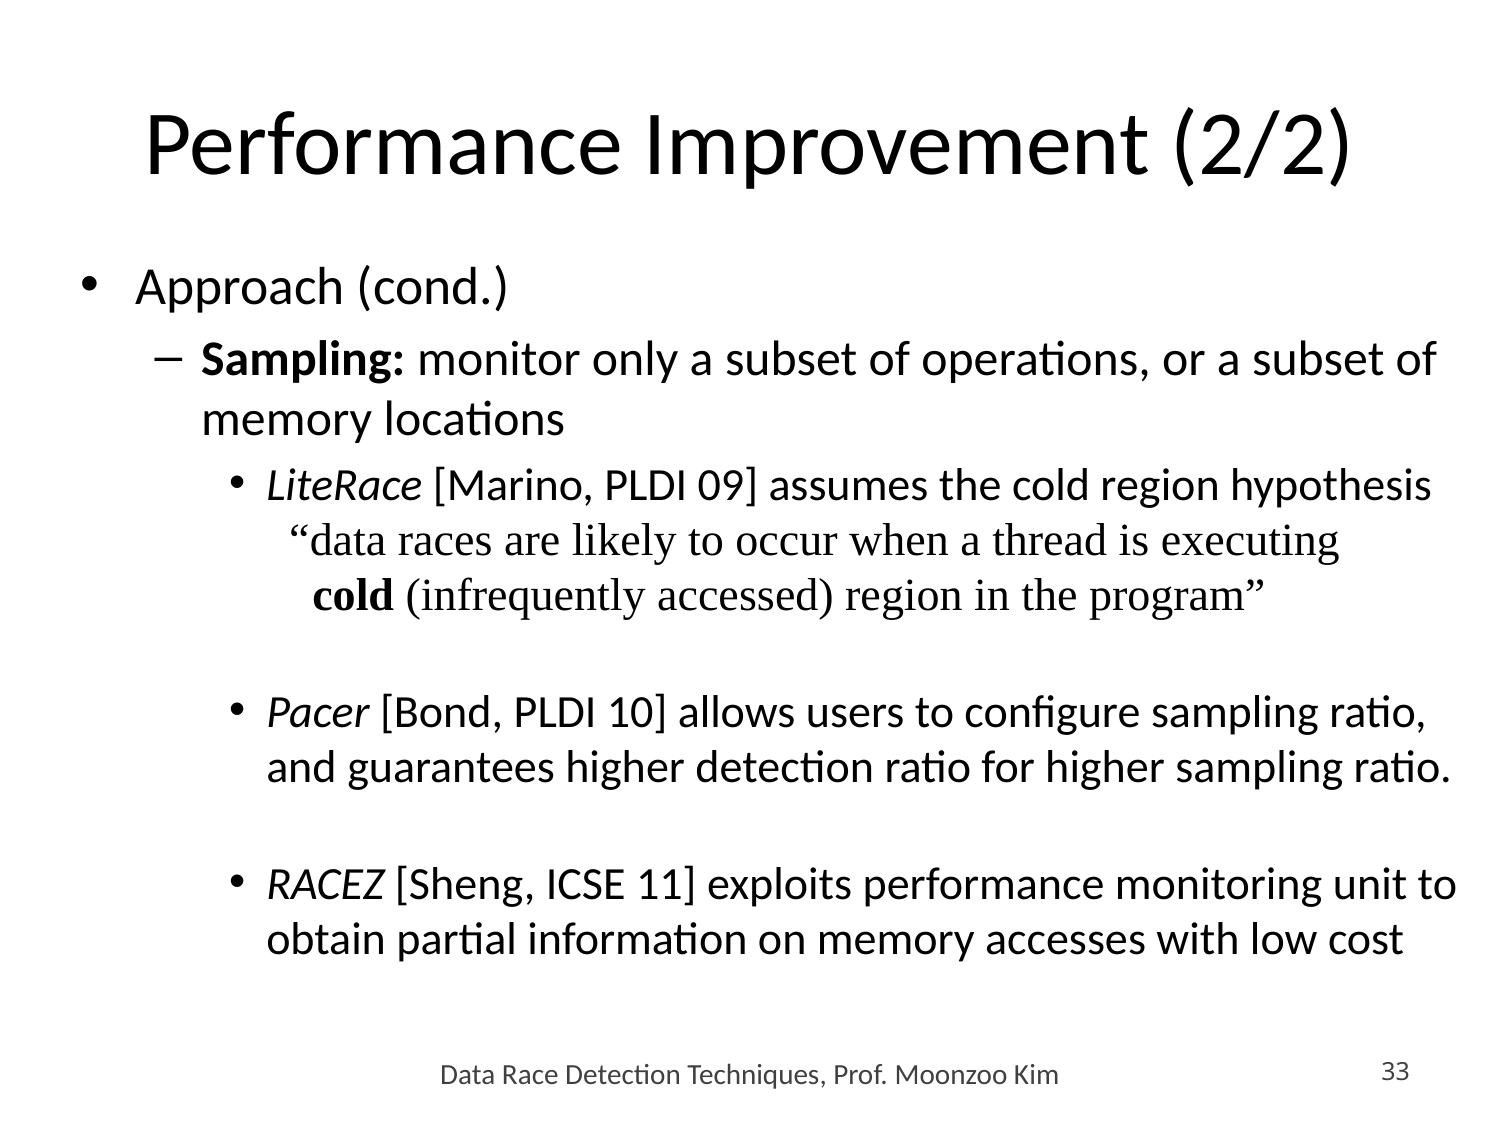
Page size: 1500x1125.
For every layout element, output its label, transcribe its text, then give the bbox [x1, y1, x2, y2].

list Approach (cond.) Sampling: monitor only a subset of operations, or a subset of memory locations LiteRace [Marino, PLDI 09] assumes the cold region hypothesis “data races are likely to occur when a thread is executing cold (infrequently accessed) region in the program” Pacer [Bond, PLDI 10] allows users to configure sampling ratio, and guarantees higher detection ratio for higher sampling ratio. RACEZ [Sheng, ICSE 11] exploits performance monitoring unit to obtain partial information on memory accesses with low cost [64, 243, 1483, 1012]
footer Data Race Detection Techniques, Prof. Moonzoo Kim [240, 1042, 1260, 1103]
title Performance Improvement (2/2) [75, 67, 1425, 209]
slide_number 33 [1340, 1042, 1425, 1103]
